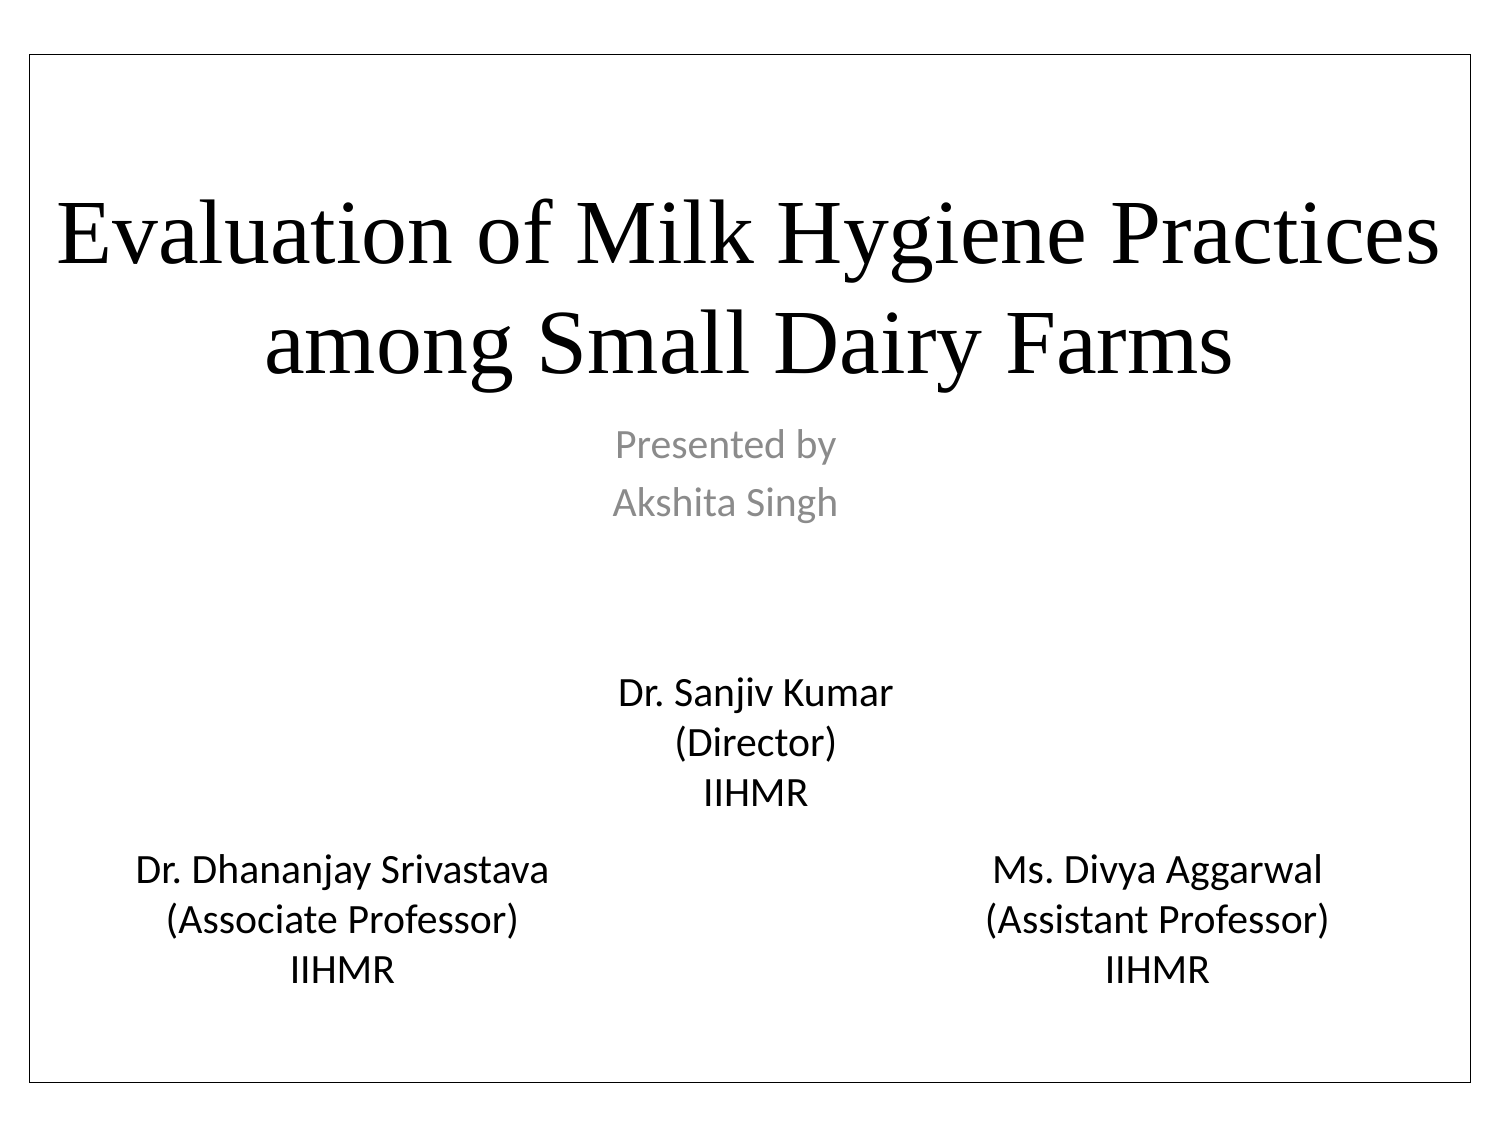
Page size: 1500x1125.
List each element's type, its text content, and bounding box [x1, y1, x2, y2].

subtitle Presented by Akshita Singh [501, 408, 950, 563]
text_box Ms. Divya Aggarwal (Assistant Professor) IIHMR [927, 834, 1388, 999]
text_box Dr. Sanjiv Kumar (Director) IIHMR [584, 656, 928, 822]
text_box Dr. Dhananjay Srivastava (Associate Professor) IIHMR [112, 834, 573, 999]
title Evaluation of Milk Hygiene Practices among Small Dairy Farms [29, 54, 1471, 1083]
